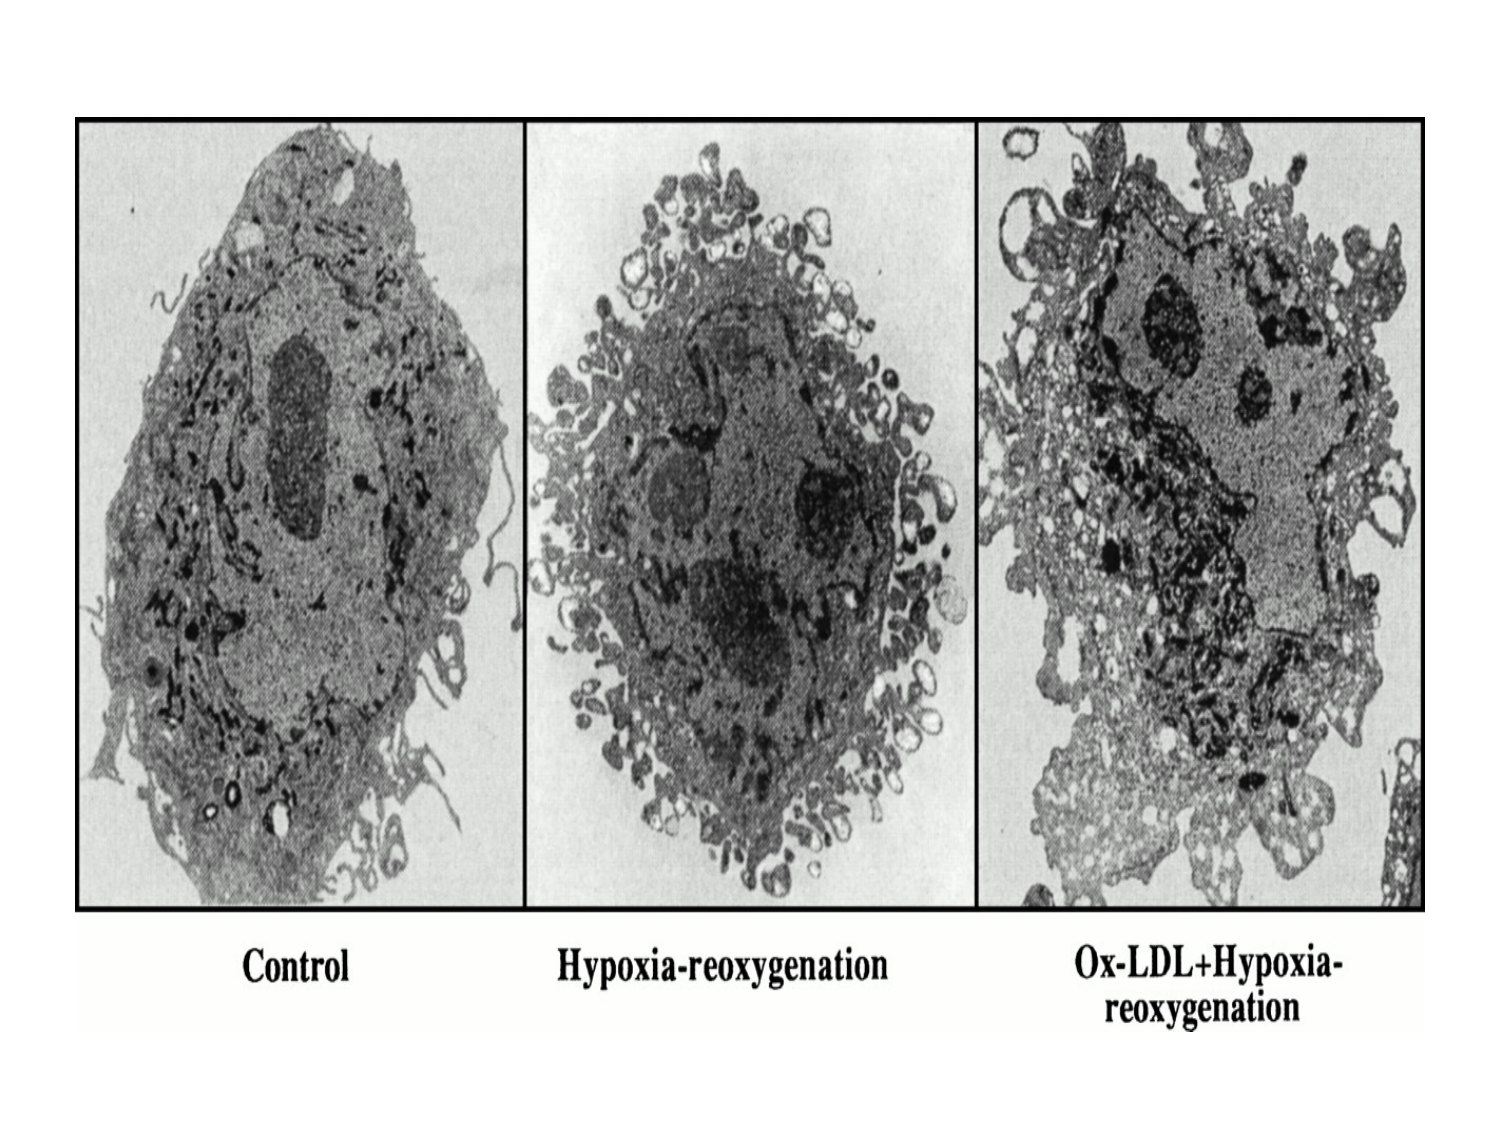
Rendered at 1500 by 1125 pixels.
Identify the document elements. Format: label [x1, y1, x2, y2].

list [74, 116, 1426, 1032]
